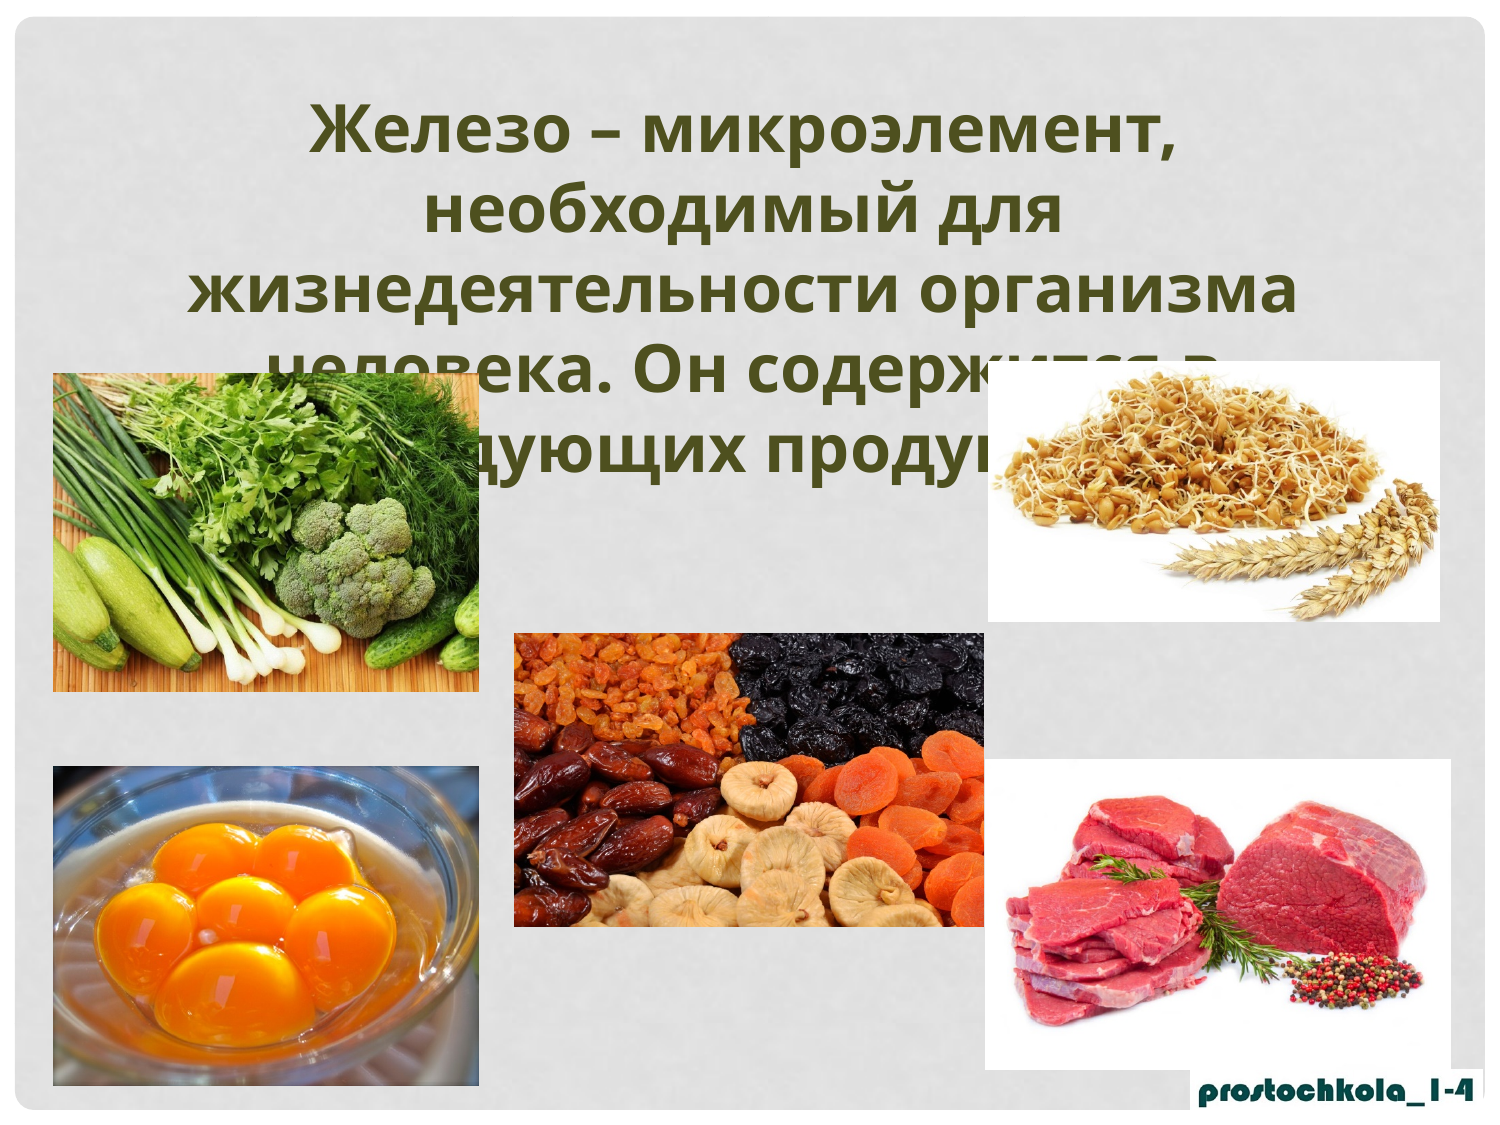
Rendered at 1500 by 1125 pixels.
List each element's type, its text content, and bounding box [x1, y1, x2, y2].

picture [52, 766, 479, 1087]
picture [985, 759, 1451, 1070]
picture [1190, 1069, 1483, 1110]
picture [514, 632, 984, 927]
picture [52, 373, 479, 693]
picture [987, 361, 1441, 622]
text_box Железо – микроэлемент, необходимый для жизнедеятельности организма человека. Он содержится в следующих продуктах: [100, 78, 1388, 493]
